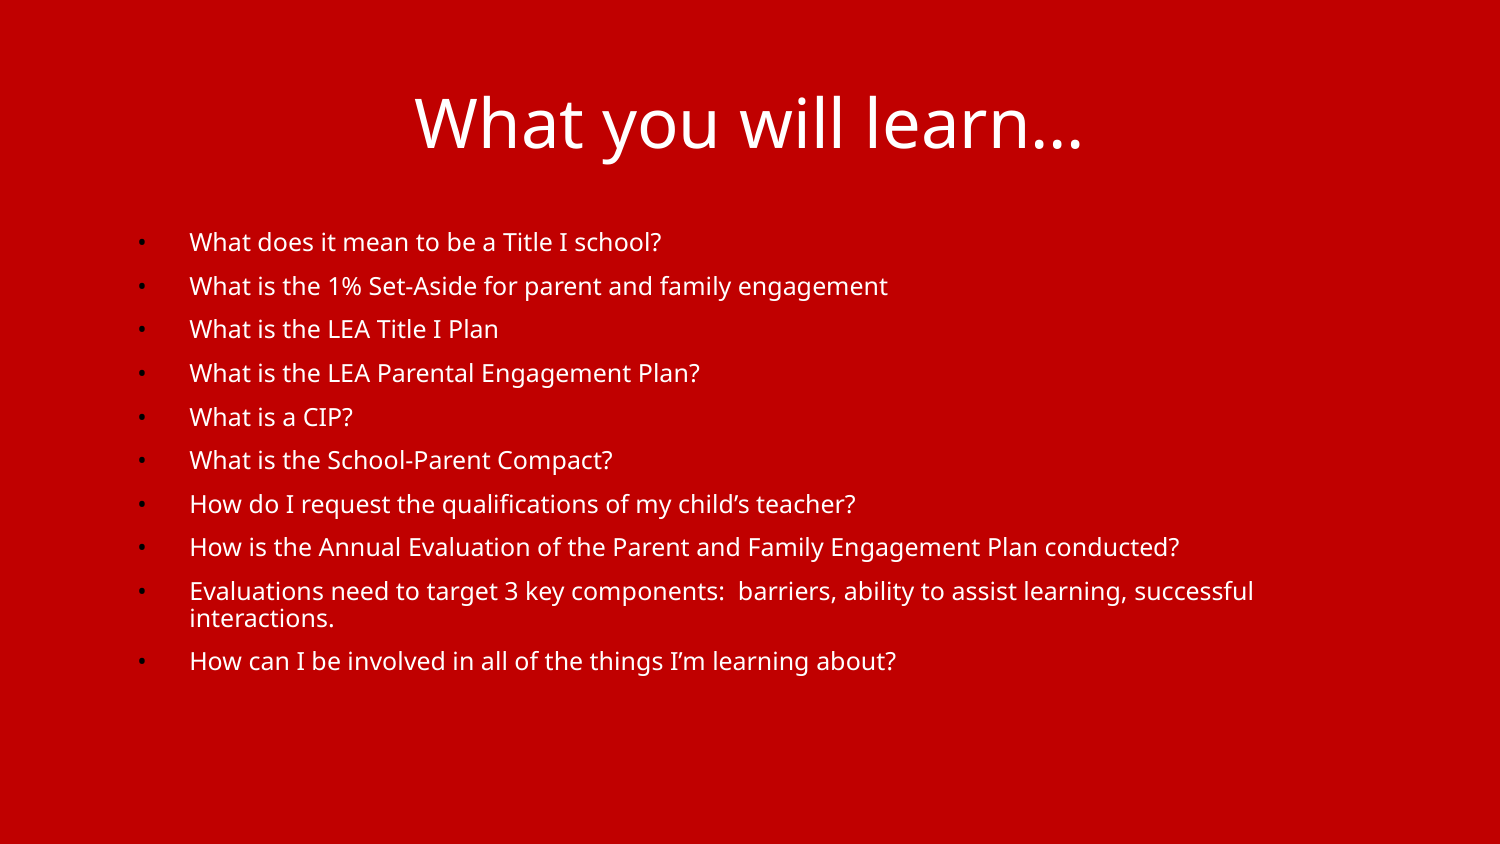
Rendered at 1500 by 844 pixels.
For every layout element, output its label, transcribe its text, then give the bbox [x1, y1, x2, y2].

title What you will learn… [103, 44, 1397, 208]
list What does it mean to be a Title I school? What is the 1% Set-Aside for parent and family engagement What is the LEA Title I Plan What is the LEA Parental Engagement Plan? What is a CIP? What is the School-Parent Compact? How do I request the qualifications of my child’s teacher? How is the Annual Evaluation of the Parent and Family Engagement Plan conducted? Evaluations need to target 3 key components: barriers, ability to assist learning, successful interactions. How can I be involved in all of the things I’m learning about? [103, 224, 1397, 760]
